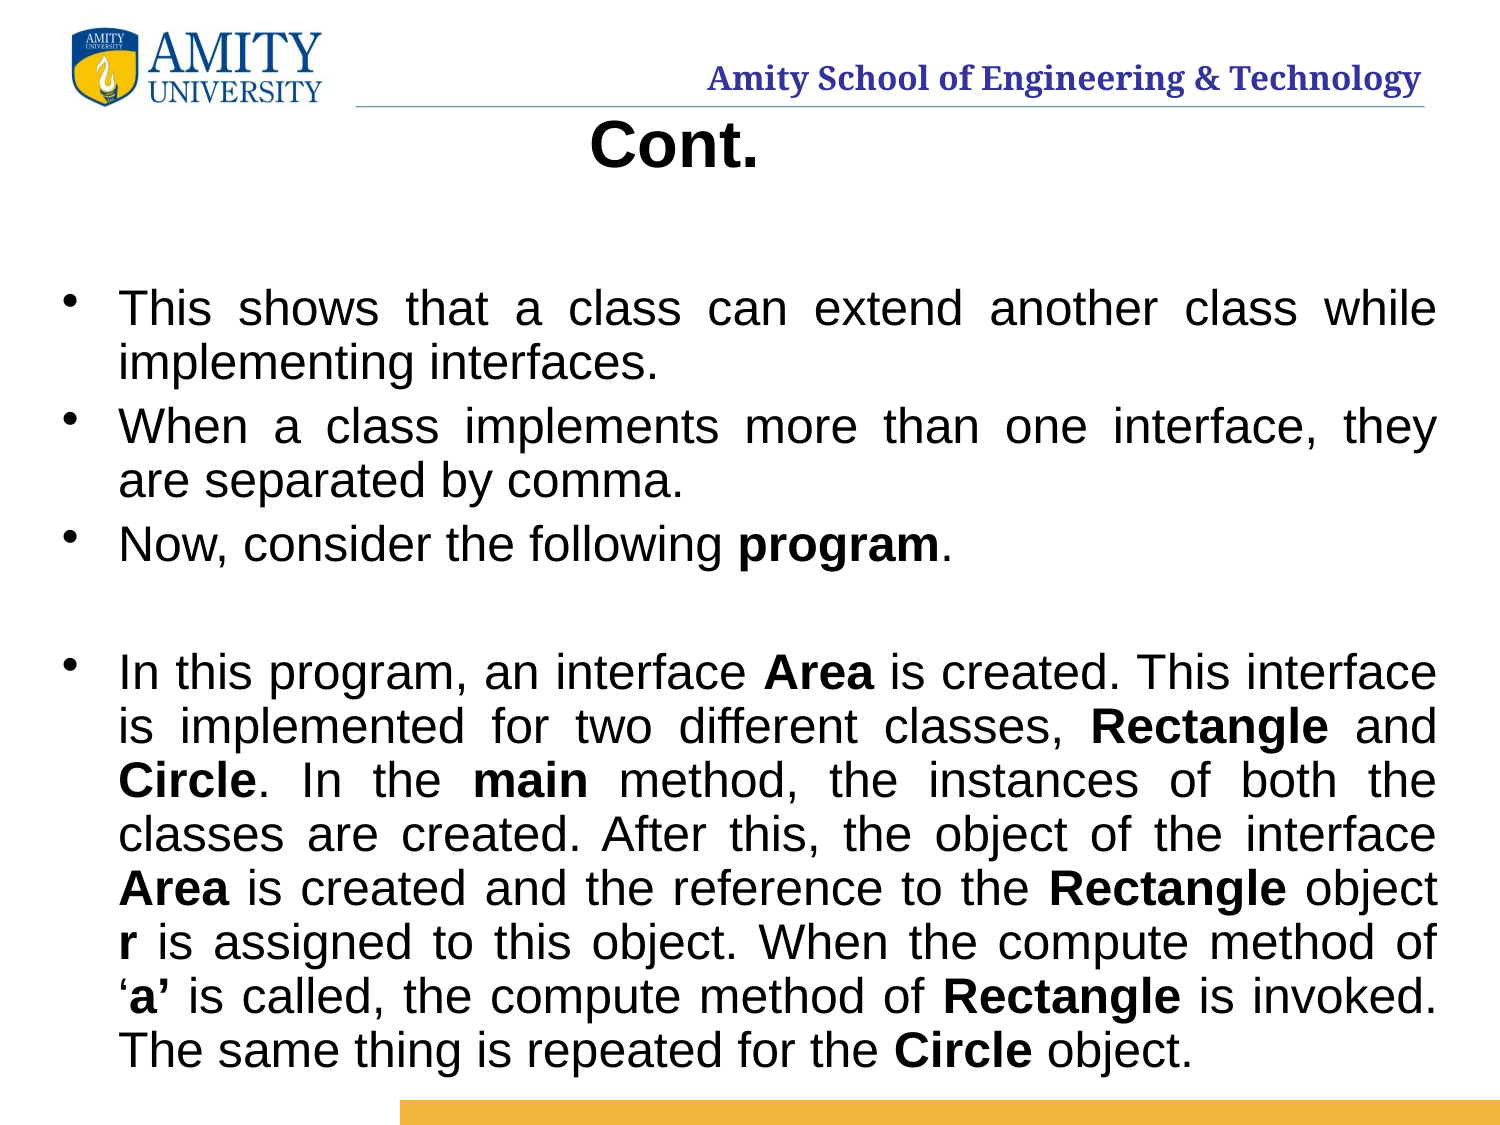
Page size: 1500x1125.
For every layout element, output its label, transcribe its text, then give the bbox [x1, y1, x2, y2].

title Cont. [575, 93, 873, 150]
picture [0, 0, 1499, 137]
list This shows that a class can extend another class while implementing interfaces. When a class implements more than one interface, they are separated by comma. Now, consider the following program. In this program, an interface Area is created. This interface is implemented for two different classes, Rectangle and Circle. In the main method, the instances of both the classes are created. After this, the object of the interface Area is created and the reference to the Rectangle object r is assigned to this object. When the compute method of ‘a’ is called, the compute method of Rectangle is invoked. The same thing is repeated for the Circle object. [47, 275, 1453, 1107]
